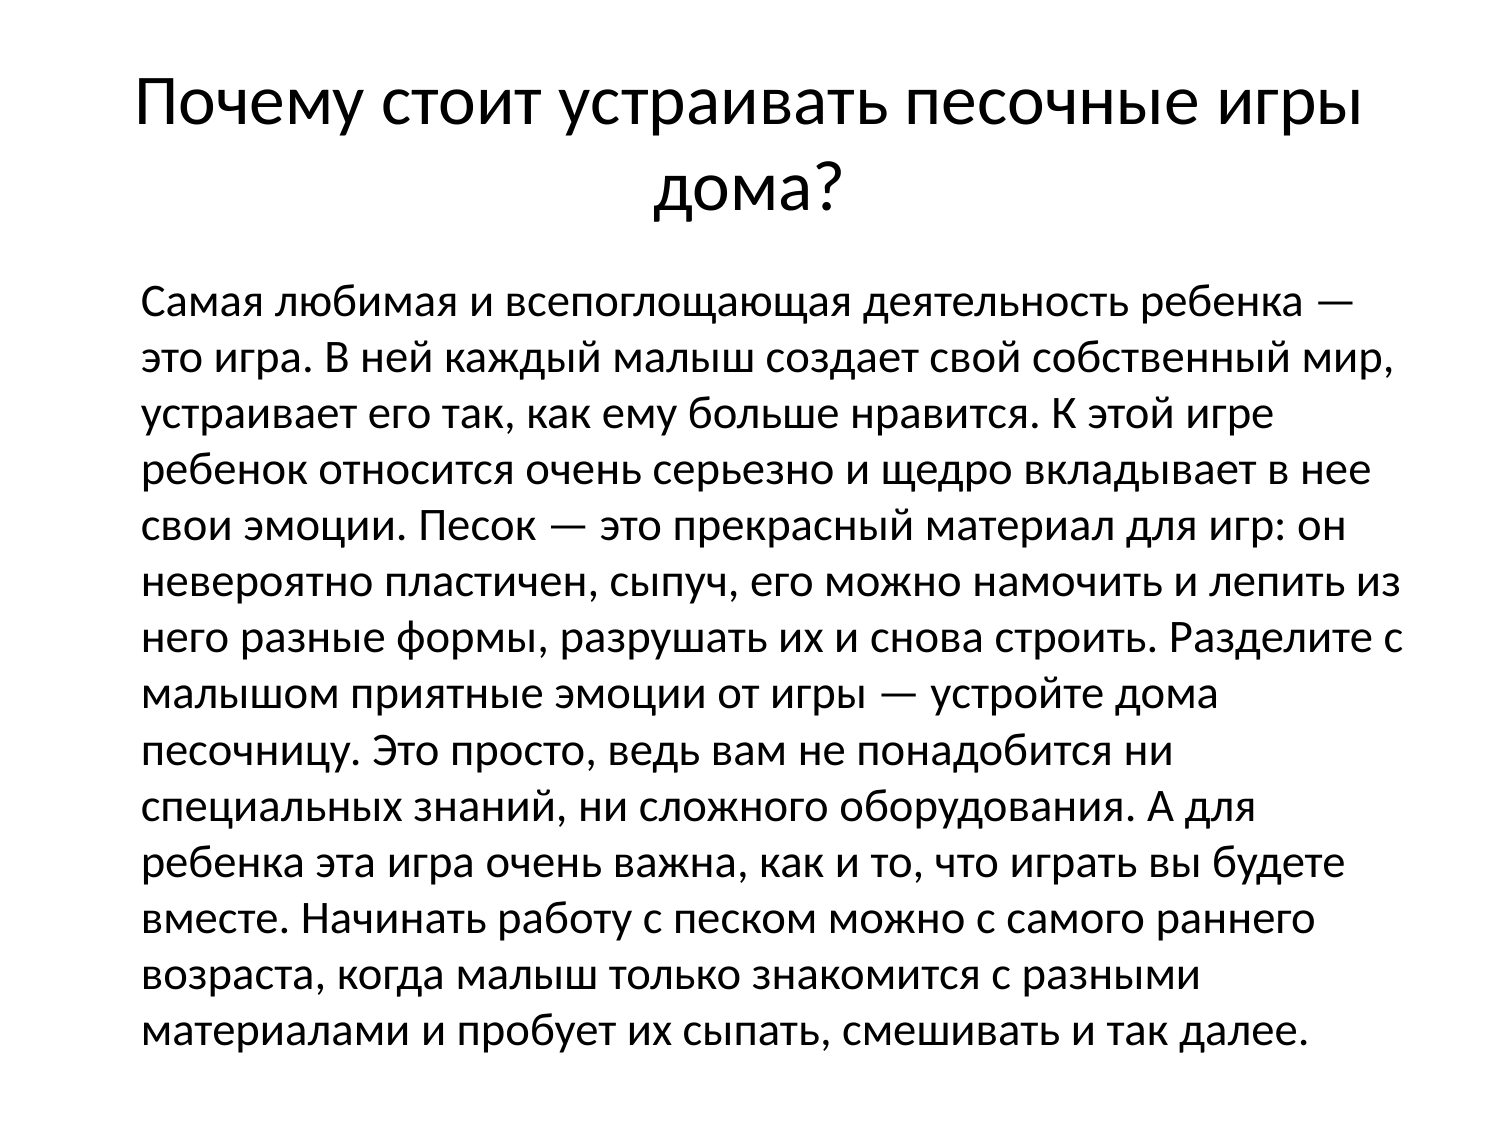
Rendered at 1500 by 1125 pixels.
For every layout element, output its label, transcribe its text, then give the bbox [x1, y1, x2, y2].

title Почему стоит устраивать песочные игры дома? [75, 45, 1425, 233]
list Самая любимая и всепоглощающая деятельность ребенка — это игра. В ней каждый малыш создает свой собственный мир, устраивает его так, как ему больше нравится. К этой игре ребенок относится очень серьезно и щедро вкладывает в нее свои эмоции. Песок — это прекрасный материал для игр: он невероятно пластичен, сыпуч, его можно намочить и лепить из него разные формы, разрушать их и снова строить. Разделите с малышом приятные эмоции от игры — устройте дома песочницу. Это просто, ведь вам не понадобится ни специальных знаний, ни сложного оборудования. А для ребенка эта игра очень важна, как и то, что играть вы будете вместе. Начинать работу с песком можно с самого раннего возраста, когда малыш только знакомится с разными материалами и пробует их сыпать, смешивать и так далее. [75, 262, 1425, 1083]
